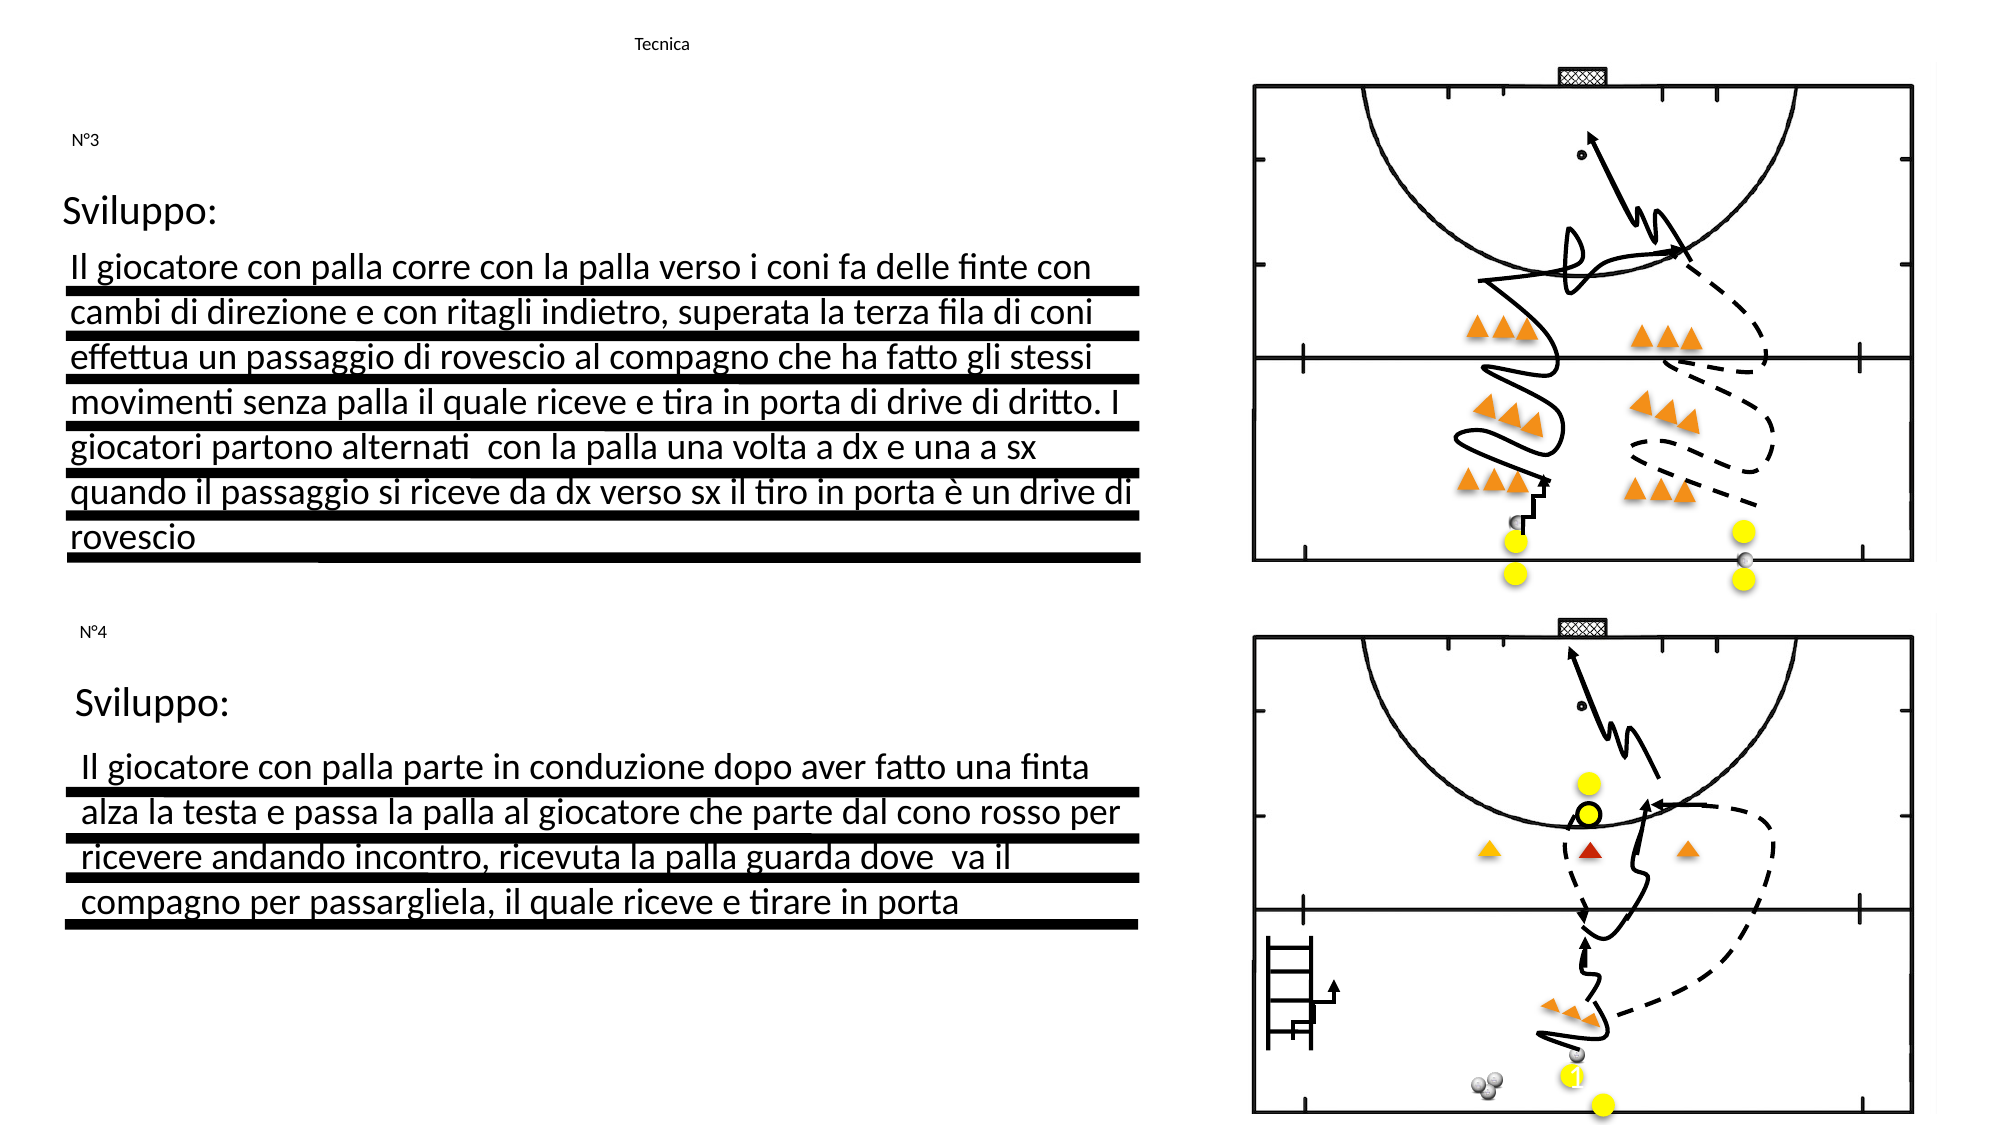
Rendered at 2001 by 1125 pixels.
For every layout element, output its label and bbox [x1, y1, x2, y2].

text_box [1478, 798, 1700, 1028]
text_box [1466, 314, 1539, 340]
text_box [1732, 552, 1756, 591]
text_box [1559, 646, 1672, 779]
text_box [1560, 1047, 1585, 1100]
text_box [1268, 935, 1334, 1051]
text_box [67, 123, 104, 154]
text_box [1471, 1072, 1503, 1101]
text_box [1472, 389, 1551, 438]
text_box [630, 27, 695, 58]
text_box [1471, 130, 1692, 309]
text_box [58, 178, 1141, 562]
picture [1228, 613, 1937, 1114]
text_box [64, 738, 1140, 927]
text_box [1503, 562, 1528, 586]
text_box [1624, 477, 1696, 503]
text_box [1457, 467, 1544, 553]
text_box [70, 670, 235, 730]
text_box [75, 615, 112, 646]
text_box [1630, 324, 1703, 350]
picture [1228, 62, 1937, 562]
text_box [1629, 386, 1707, 435]
